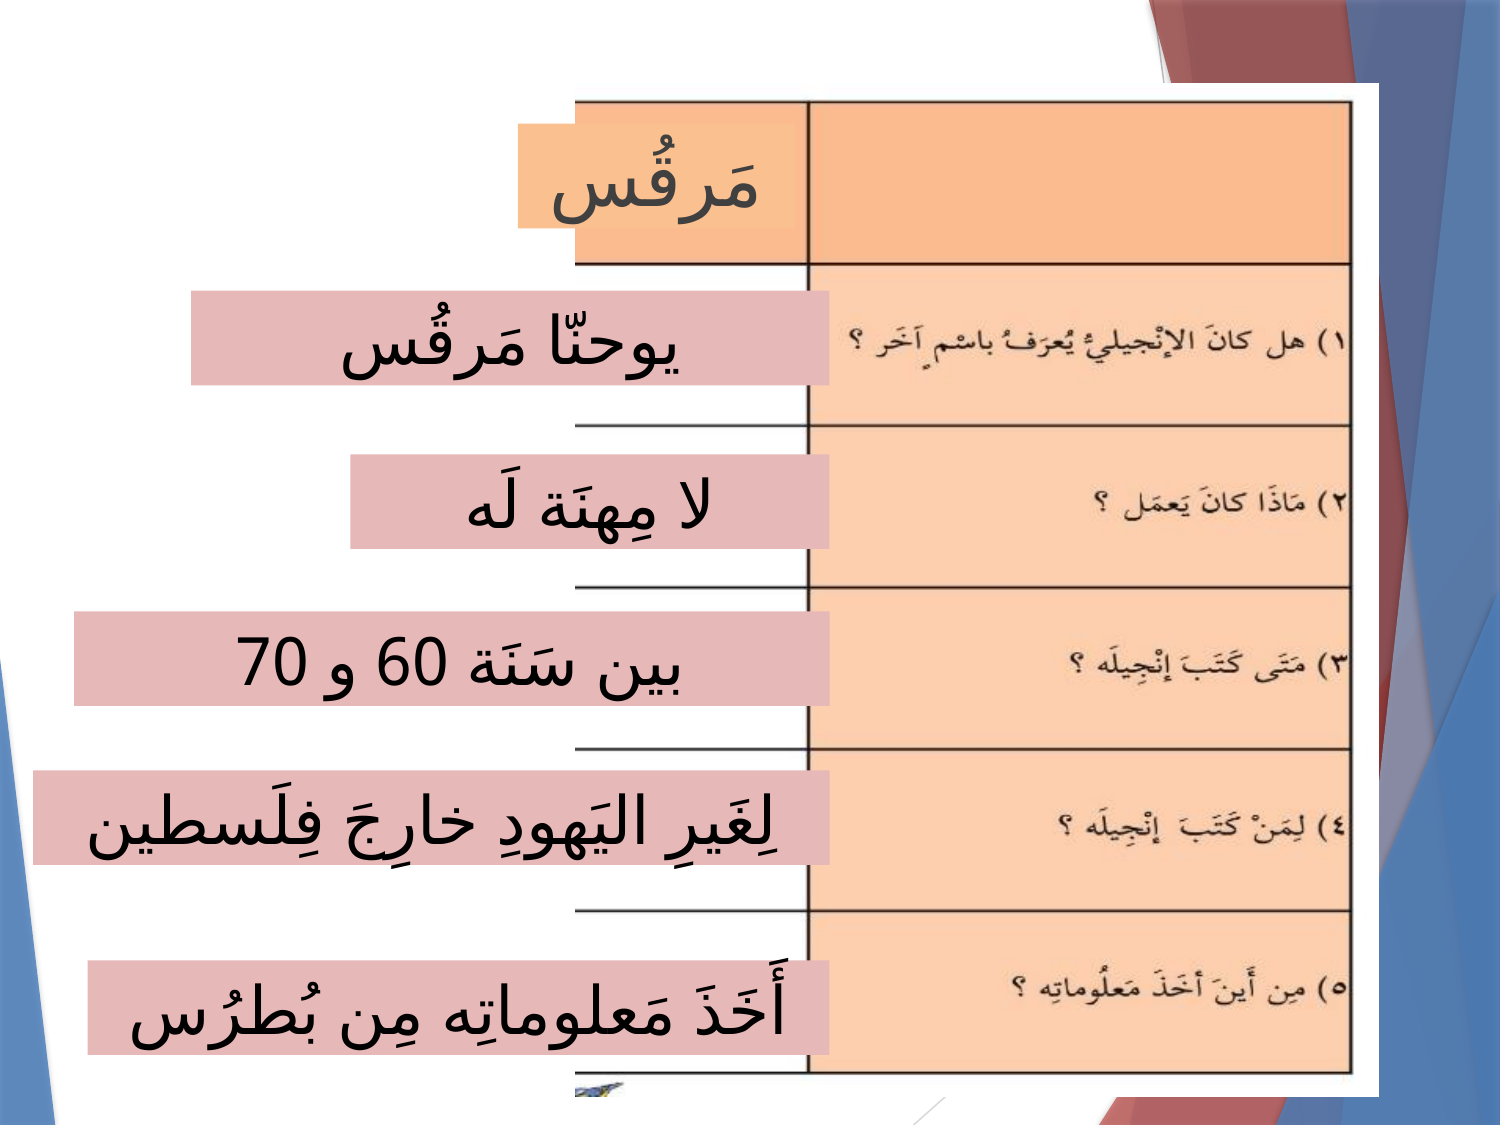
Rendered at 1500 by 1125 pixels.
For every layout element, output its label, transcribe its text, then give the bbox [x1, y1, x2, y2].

text_box لِغَيرِ اليَهودِ خارِجَ فِلَسطين [33, 770, 570, 865]
picture [575, 82, 1380, 1097]
text_box يوحنّا مَرقُس [191, 290, 570, 386]
text_box مَرقُس [517, 123, 570, 229]
text_box أَخَذَ مَعلوماتِه مِن بُطرُس [87, 960, 570, 1055]
text_box بين سَنَة 60 و 70 [74, 611, 570, 706]
text_box لا مِهنَة لَه [350, 454, 570, 549]
